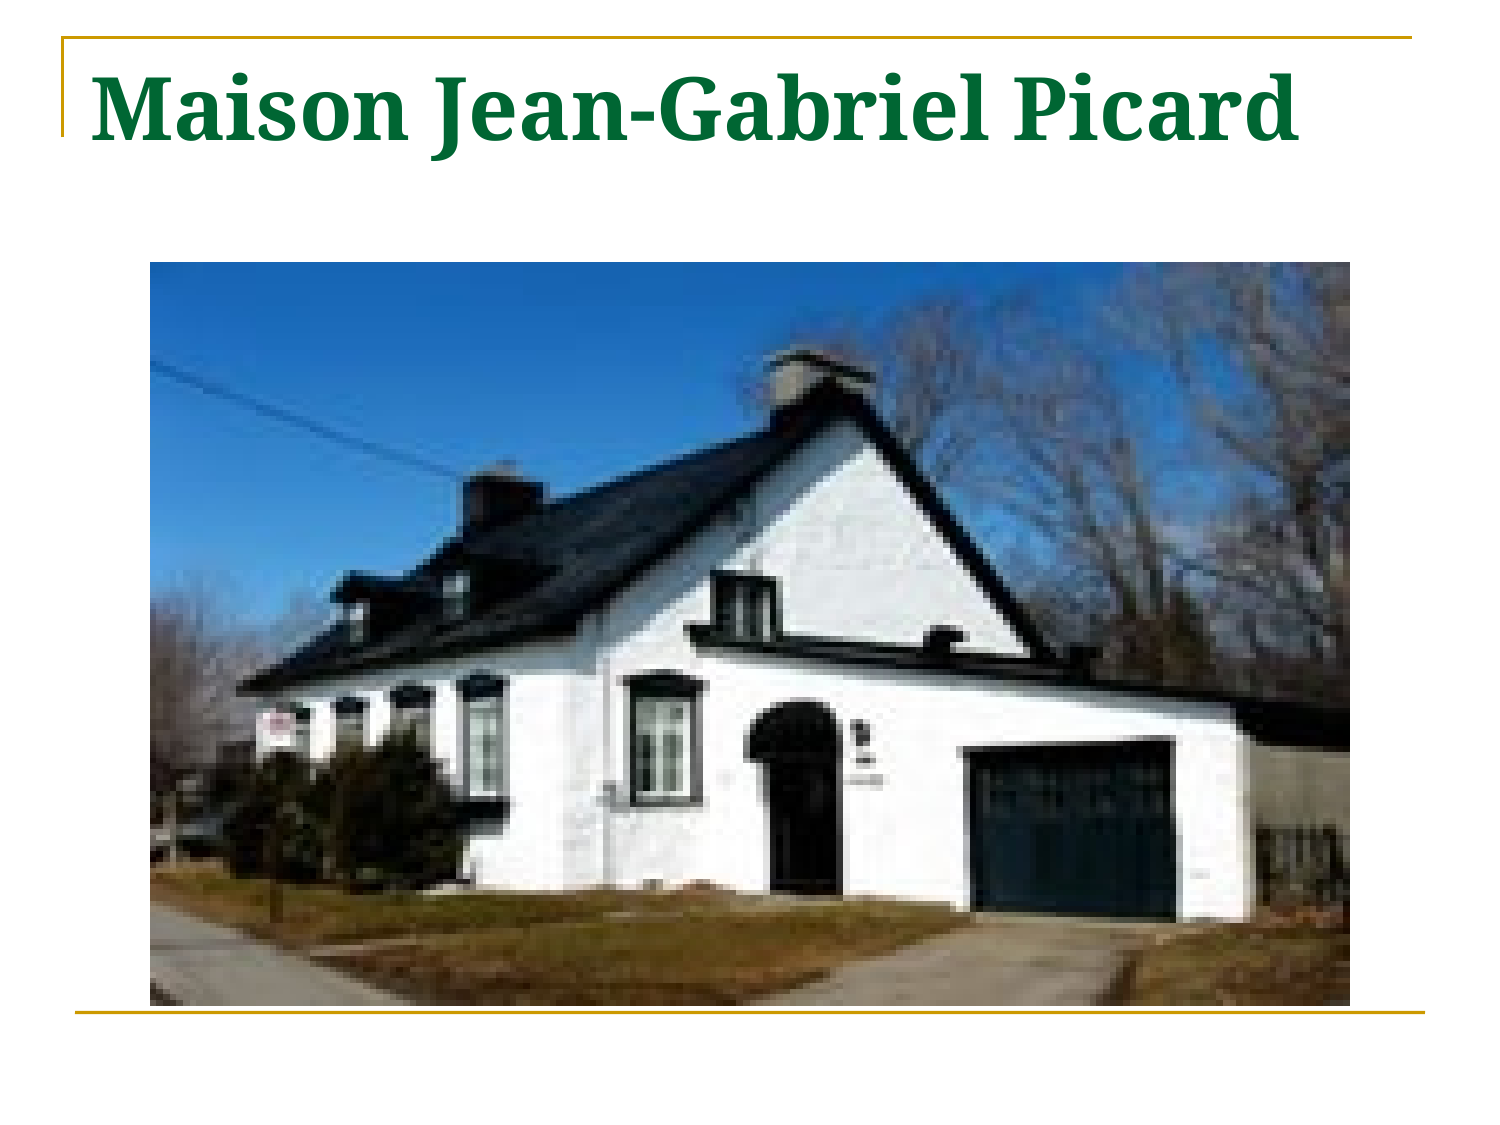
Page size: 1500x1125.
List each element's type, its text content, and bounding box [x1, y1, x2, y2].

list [149, 262, 1351, 1006]
title Maison Jean-Gabriel Picard [74, 45, 1426, 233]
